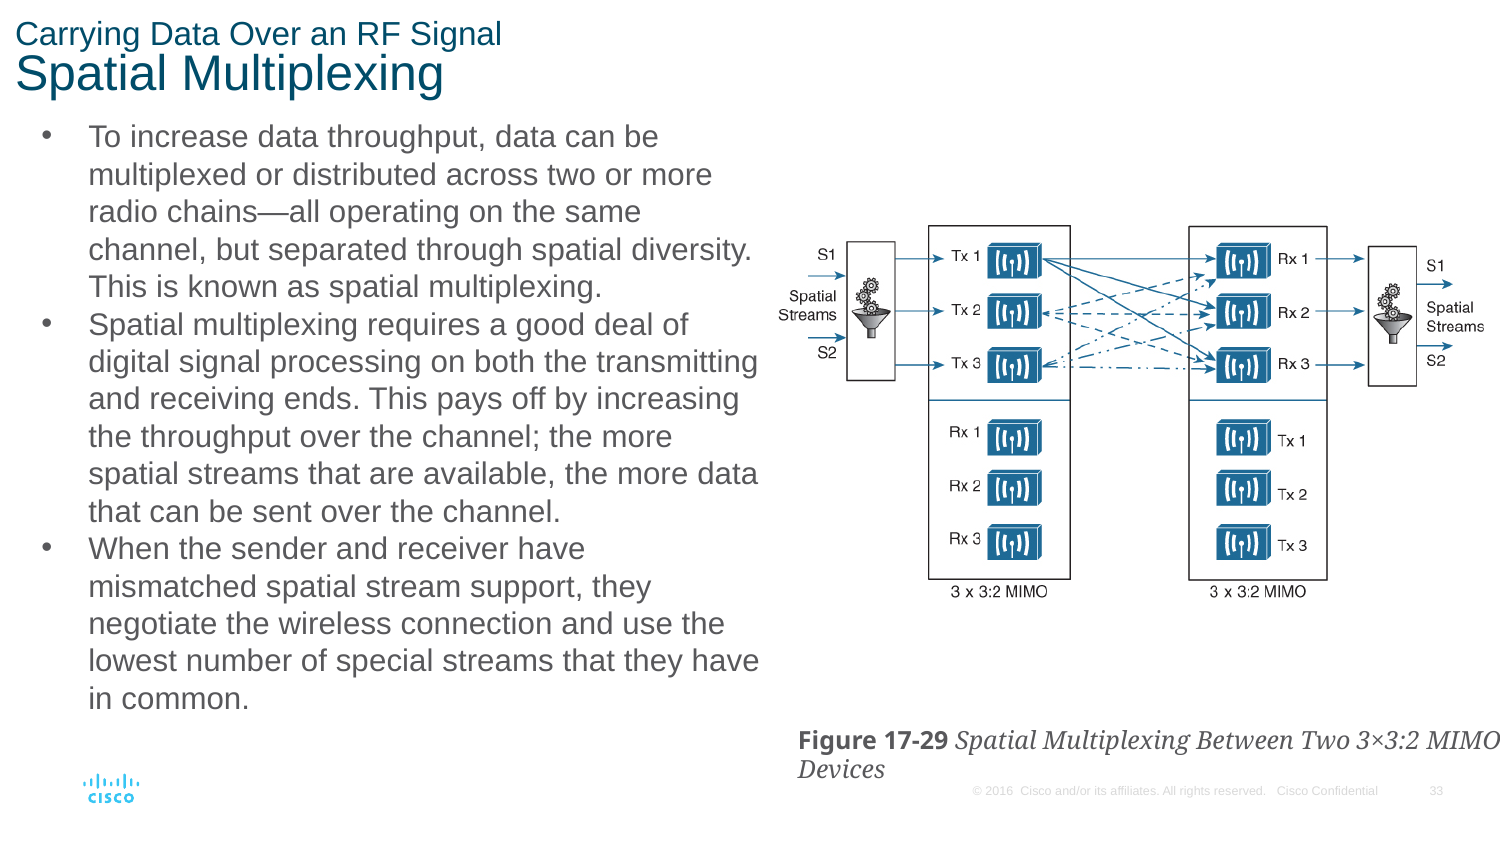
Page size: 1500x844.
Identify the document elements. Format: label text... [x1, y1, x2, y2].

title Carrying Data Over an RF Signal Spatial Multiplexing [0, 0, 1369, 121]
picture [778, 225, 1484, 601]
text_box To increase data throughput, data can be multiplexed or distributed across two or more radio chains—all operating on the same channel, but separated through spatial diversity. This is known as spatial multiplexing. Spatial multiplexing requires a good deal of digital signal processing on both the transmitting and receiving ends. This pays off by increasing the throughput over the channel; the more spatial streams that are available, the more data that can be sent over the channel. When the sender and receiver have mismatched spatial stream support, they negotiate the wireless connection and use the lowest number of special streams that they have in common. [26, 109, 779, 761]
text_box Figure 17-29 Spatial Multiplexing Between Two 3×3:2 MIMO Devices [783, 716, 1500, 792]
